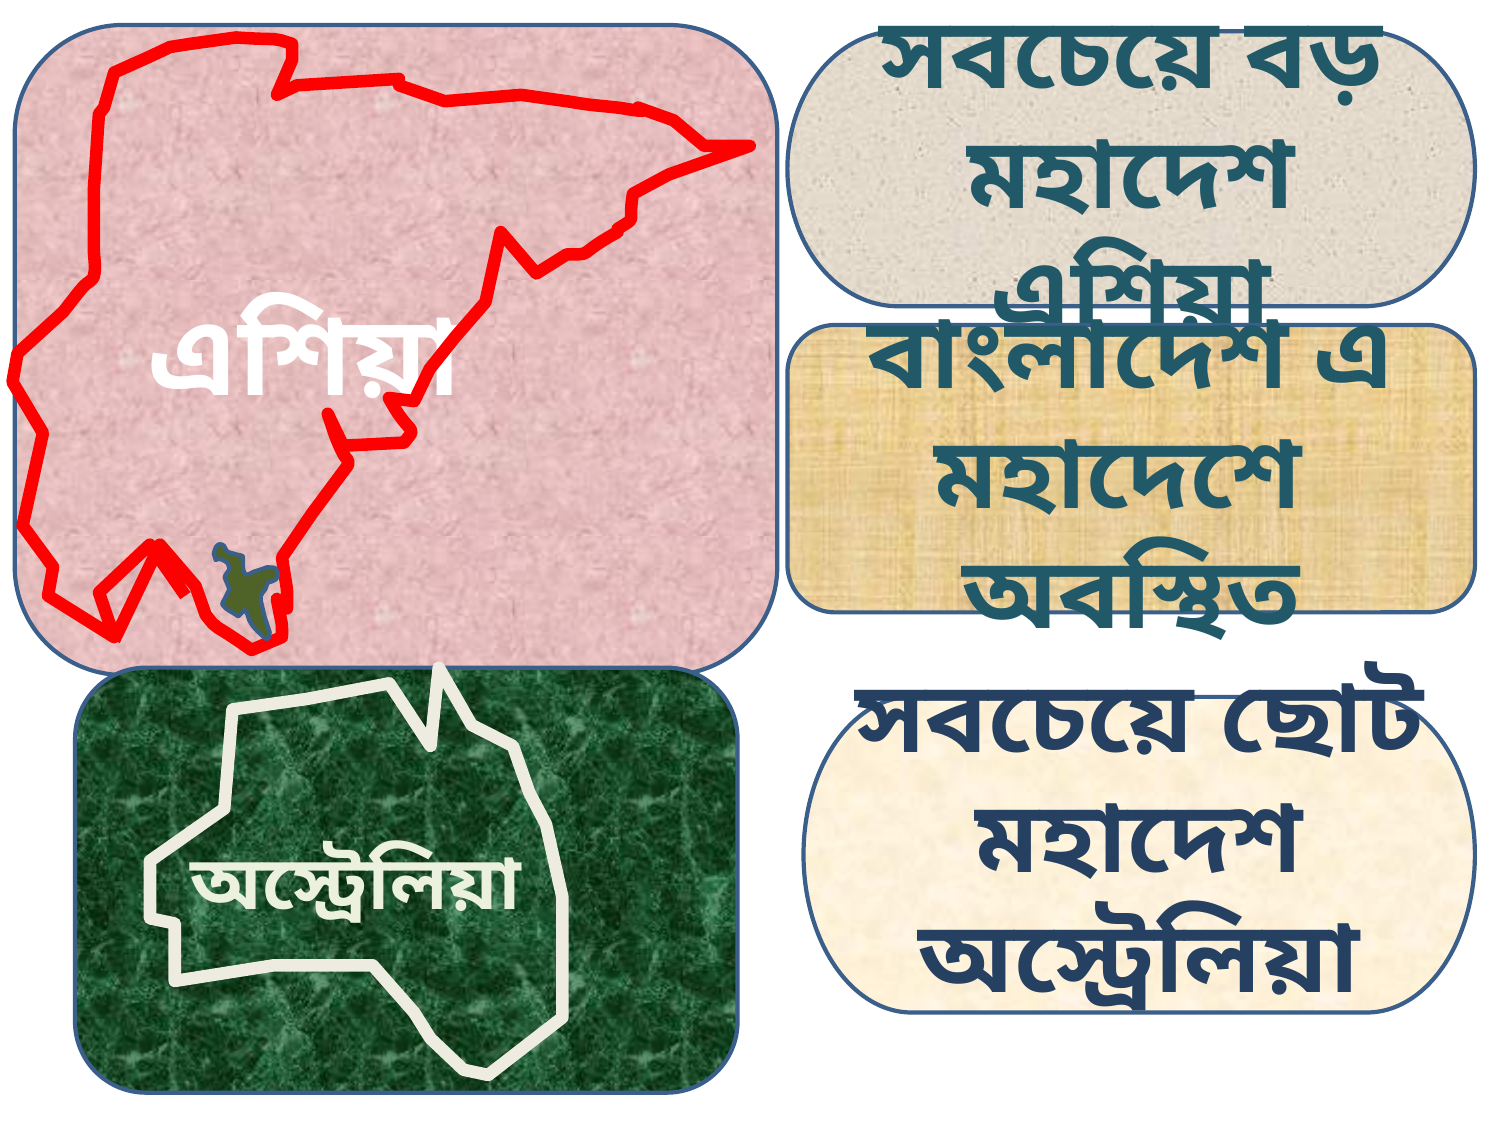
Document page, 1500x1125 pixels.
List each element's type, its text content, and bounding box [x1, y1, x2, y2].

text_box [147, 665, 565, 1078]
text_box [11, 36, 751, 651]
text_box [211, 542, 281, 641]
text_box সবচেয়ে বড় মহাদেশ এশিয়া [785, 29, 1478, 309]
text_box সবচেয়ে ছোট মহাদেশ অস্ট্রেলিয়া [801, 694, 1477, 1015]
text_box বাংলাদেশ এ মহাদেশে অবস্থিত [785, 322, 1478, 615]
text_box এশিয়া [12, 22, 780, 676]
text_box অস্ট্রেলিয়া [174, 827, 538, 932]
text_box [72, 665, 740, 1095]
